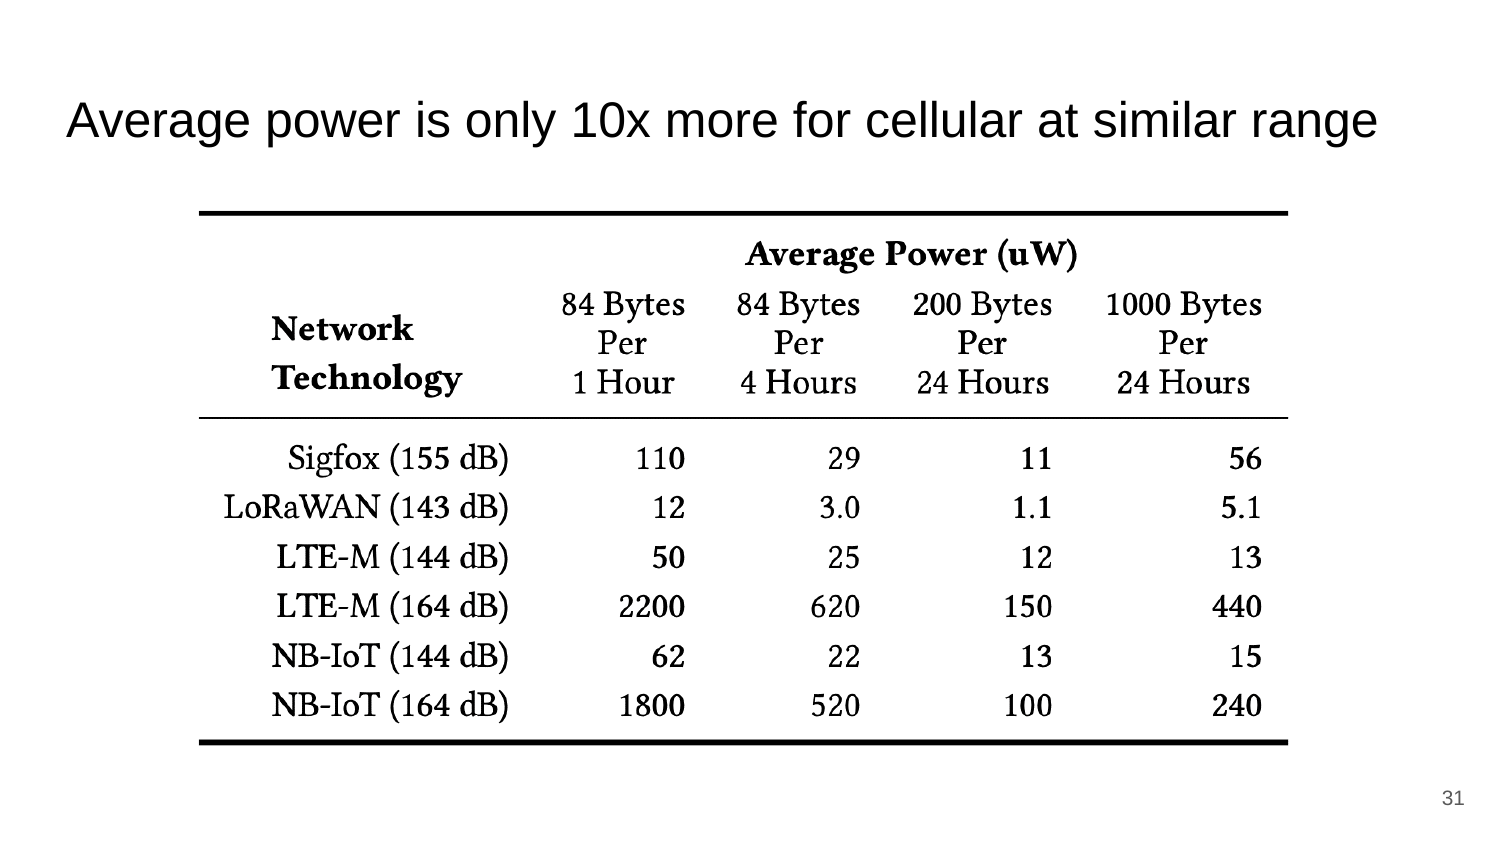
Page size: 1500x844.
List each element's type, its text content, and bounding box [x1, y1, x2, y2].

slide_number 31 [1389, 764, 1480, 830]
title Average power is only 10x more for cellular at similar range [51, 72, 1449, 167]
picture [182, 188, 1318, 747]
